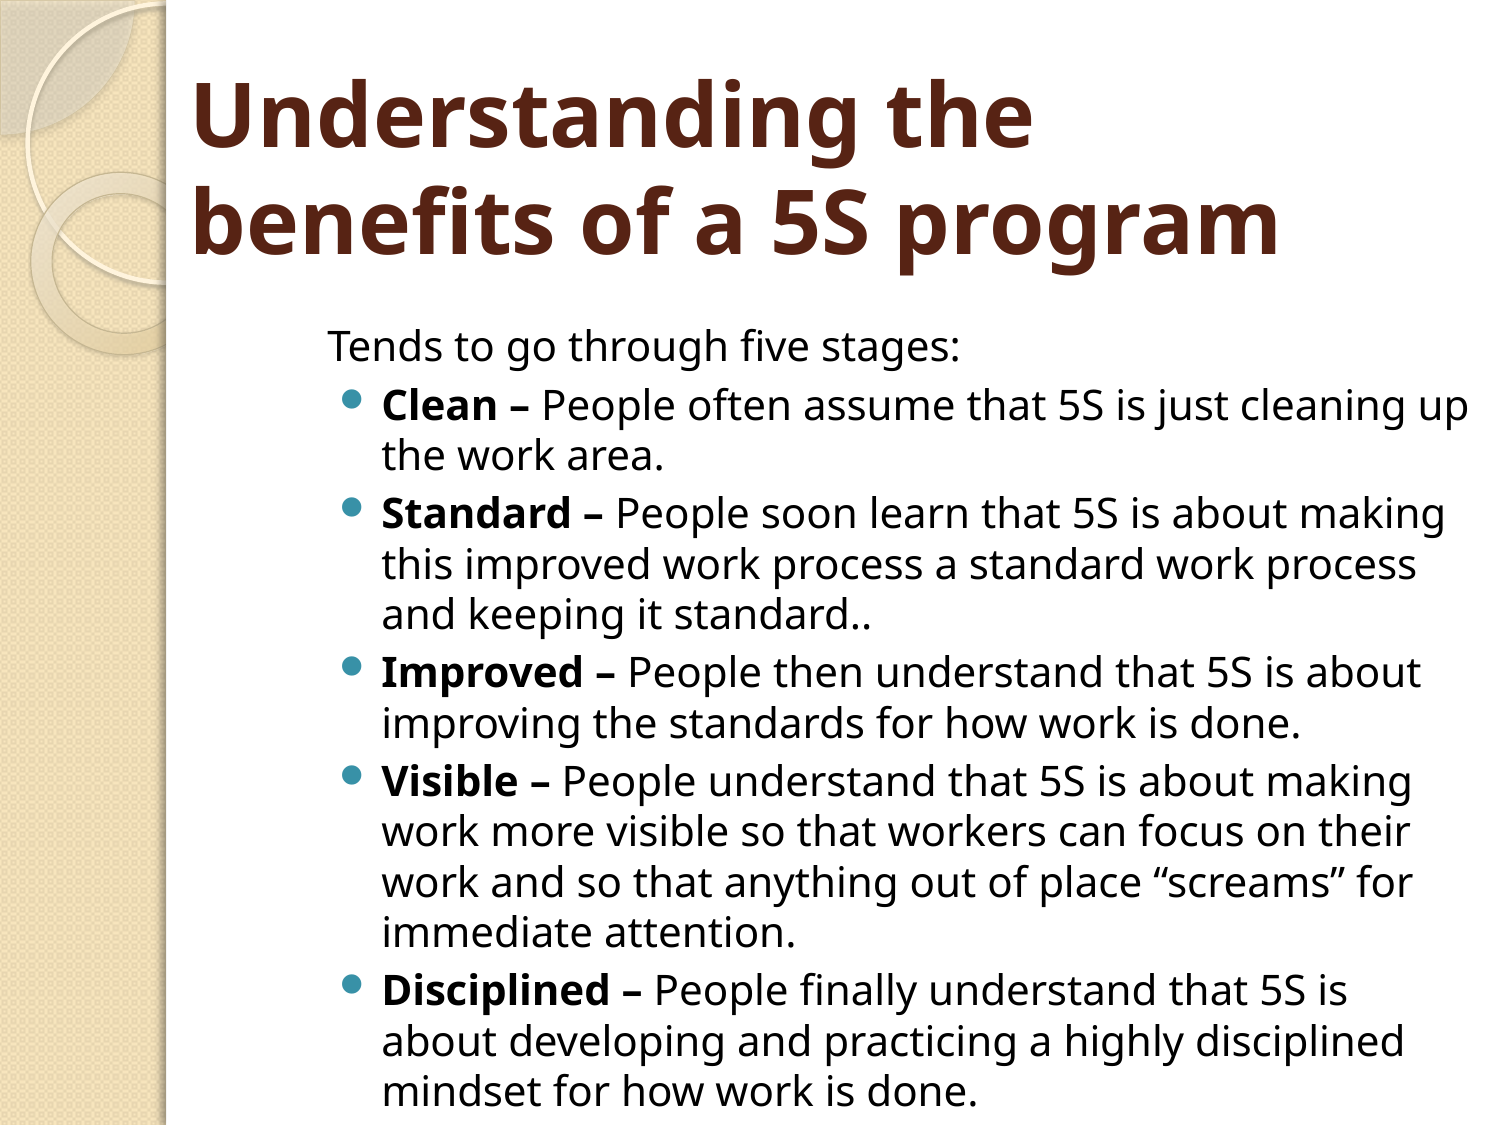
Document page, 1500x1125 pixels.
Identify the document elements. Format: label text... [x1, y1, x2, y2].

list Tends to go through five stages: Clean – People often assume that 5S is just cleaning up the work area. Standard – People soon learn that 5S is about making this improved work process a standard work process and keeping it standard.. Improved – People then understand that 5S is about improving the standards for how work is done. Visible – People understand that 5S is about making work more visible so that workers can focus on their work and so that anything out of place “screams” for immediate attention. Disciplined – People finally understand that 5S is about developing and practicing a highly disciplined mindset for how work is done. [312, 312, 1488, 1125]
title Understanding the benefits of a 5S program [174, 24, 1313, 413]
